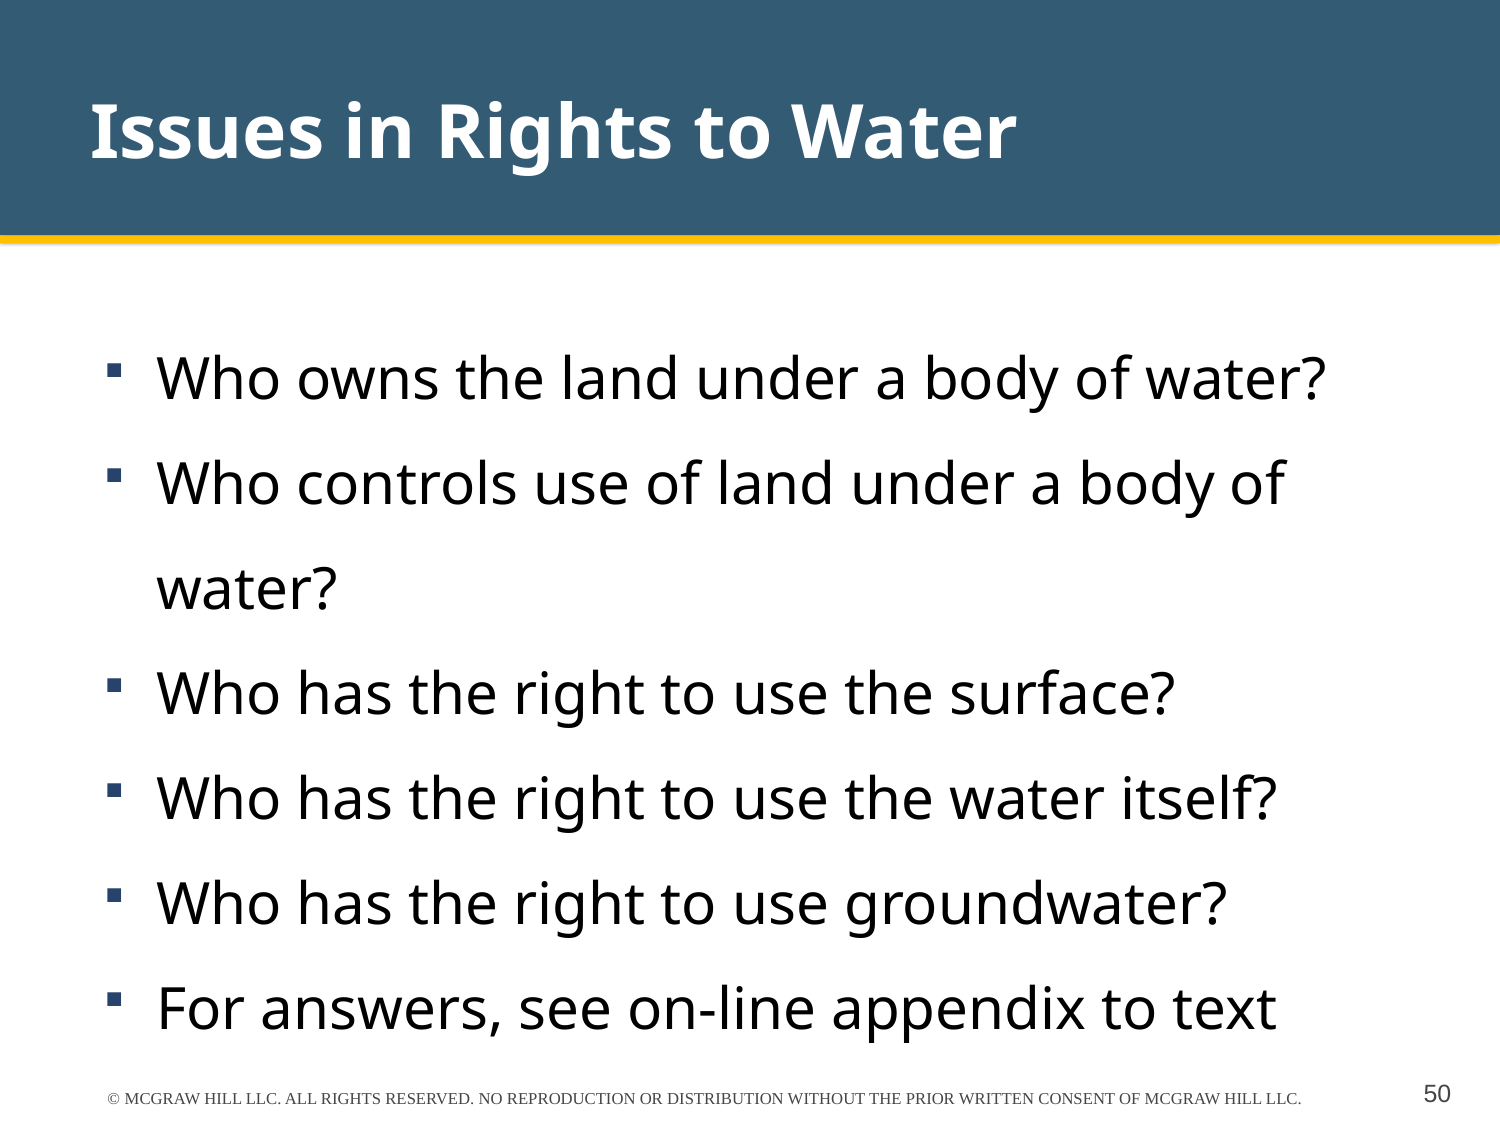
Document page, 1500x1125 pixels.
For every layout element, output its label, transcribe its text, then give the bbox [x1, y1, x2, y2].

slide_number 50 [1345, 1062, 1467, 1108]
list Who owns the land under a body of water? Who controls use of land under a body of water? Who has the right to use the surface? Who has the right to use the water itself? Who has the right to use groundwater? For answers, see on-line appendix to text [75, 291, 1450, 1050]
footer © MCGRAW HILL LLC. ALL RIGHTS RESERVED. NO REPRODUCTION OR DISTRIBUTION WITHOUT THE PRIOR WRITTEN CONSENT OF MCGRAW HILL LLC. [75, 1062, 1337, 1108]
title Issues in Rights to Water [75, 25, 1425, 231]
